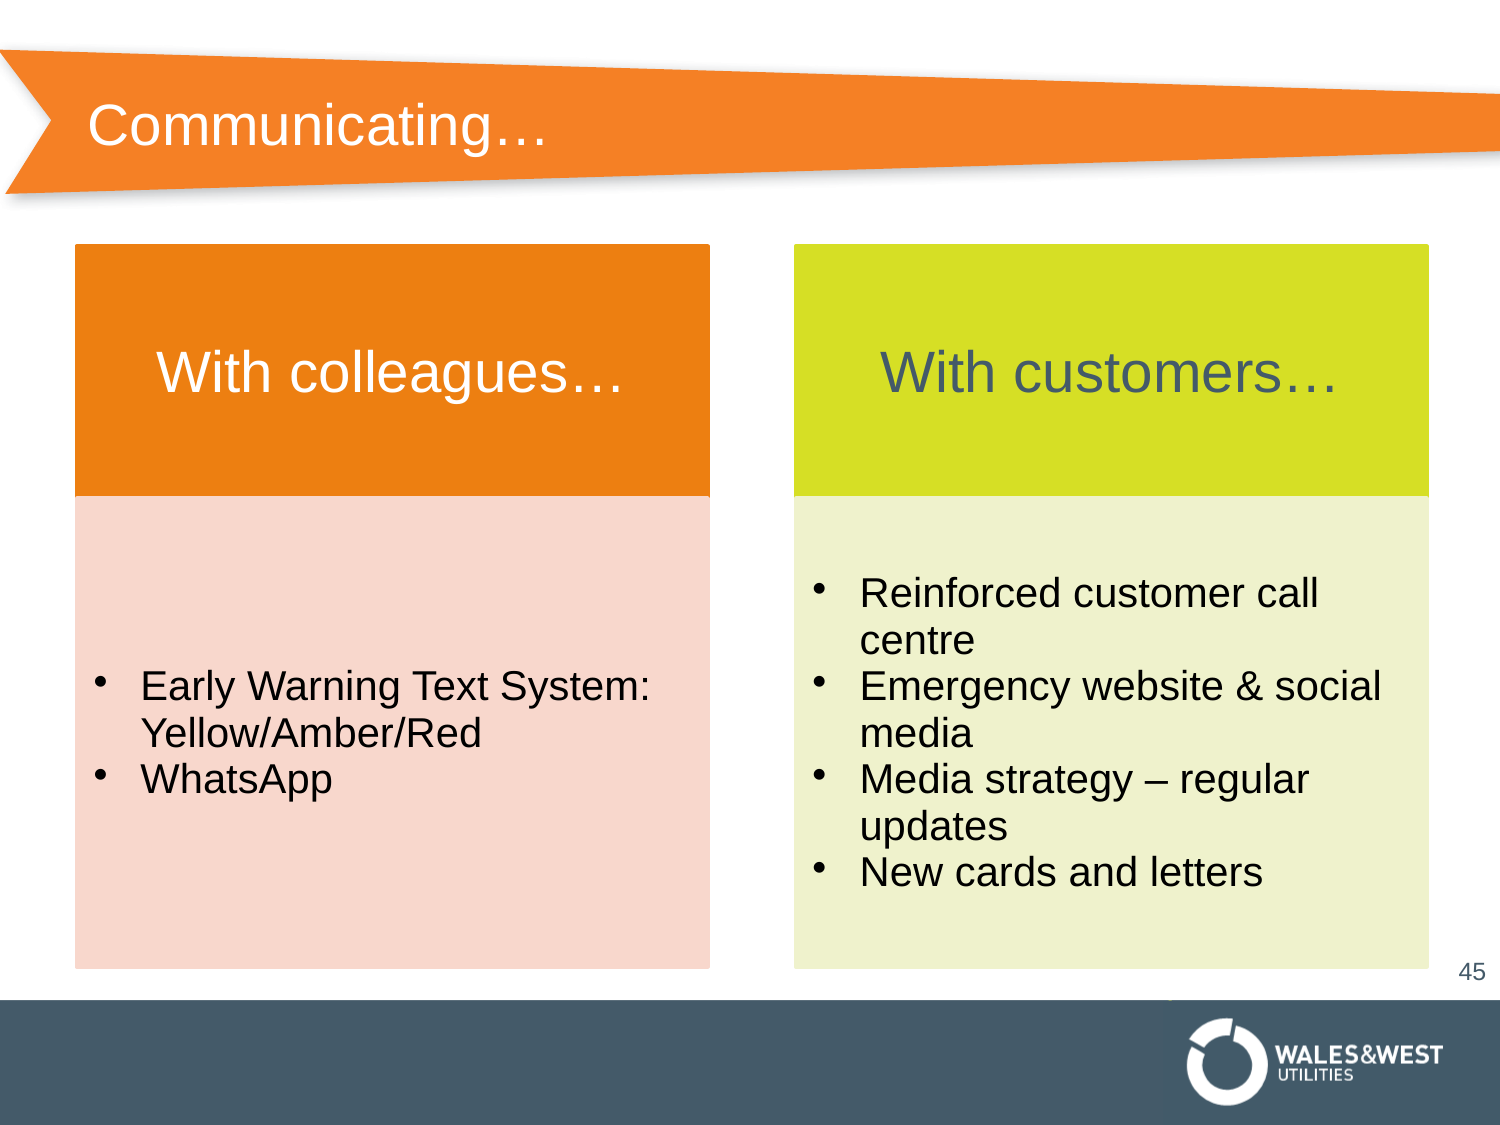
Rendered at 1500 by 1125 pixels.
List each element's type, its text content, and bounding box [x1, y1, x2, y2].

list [76, 207, 1427, 1006]
title Communicating… [72, 73, 1423, 171]
slide_number 45 [1437, 940, 1500, 1001]
picture [1164, 1001, 1500, 1125]
